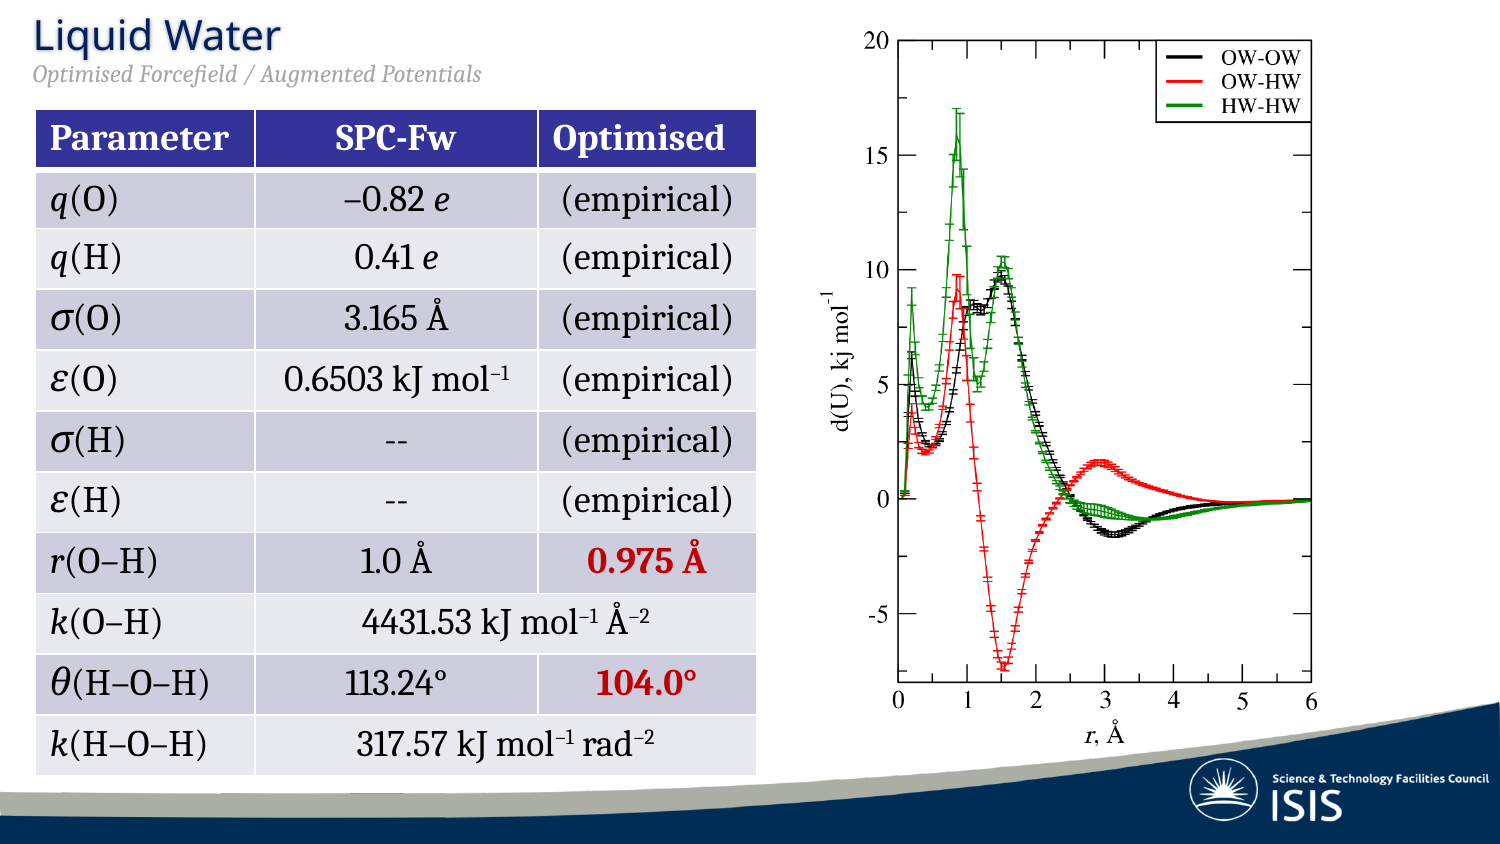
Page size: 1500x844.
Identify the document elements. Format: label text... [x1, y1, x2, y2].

table_cell ε(H) [36, 473, 254, 532]
table_cell σ(O) [36, 290, 254, 349]
table_cell (empirical) [539, 473, 756, 532]
table_cell q(O) [36, 173, 254, 228]
table_cell 317.57 kJ mol–1 rad–2 [256, 716, 756, 775]
table_cell 0.41 e [256, 229, 537, 288]
table_header SPC-Fw [256, 110, 537, 167]
table_cell 0.975 Å [539, 533, 756, 593]
table_cell 1.0 Å [256, 533, 537, 593]
table_cell (empirical) [539, 229, 756, 288]
picture [0, 30, 1500, 844]
table_cell -- [256, 473, 537, 532]
table_cell 4431.53 kJ mol–1 Å–2 [256, 594, 756, 653]
table_cell 0.6503 kJ mol–1 [256, 351, 537, 410]
table_cell (empirical) [539, 173, 756, 228]
table_cell –0.82 e [256, 173, 537, 228]
table_cell (empirical) [539, 351, 756, 410]
table_cell (empirical) [539, 290, 756, 349]
table_cell q(H) [36, 229, 254, 288]
list Optimised Forcefield / Augmented Potentials [17, 49, 774, 92]
table_cell k(H–O–H) [36, 716, 254, 775]
table_cell 113.24° [256, 655, 537, 714]
table_cell ε(O) [36, 351, 254, 410]
title Liquid Water [17, 14, 1483, 59]
table_cell 104.0° [539, 655, 756, 714]
table_cell (empirical) [539, 412, 756, 471]
table_cell r(O–H) [36, 533, 254, 593]
table_cell k(O–H) [36, 594, 254, 653]
table_cell θ(H–O–H) [36, 655, 254, 714]
table_cell σ(H) [36, 412, 254, 471]
table_header Optimised [539, 110, 756, 167]
table_header Parameter [36, 110, 254, 167]
table_cell 3.165 Å [256, 290, 537, 349]
table_cell -- [256, 412, 537, 471]
